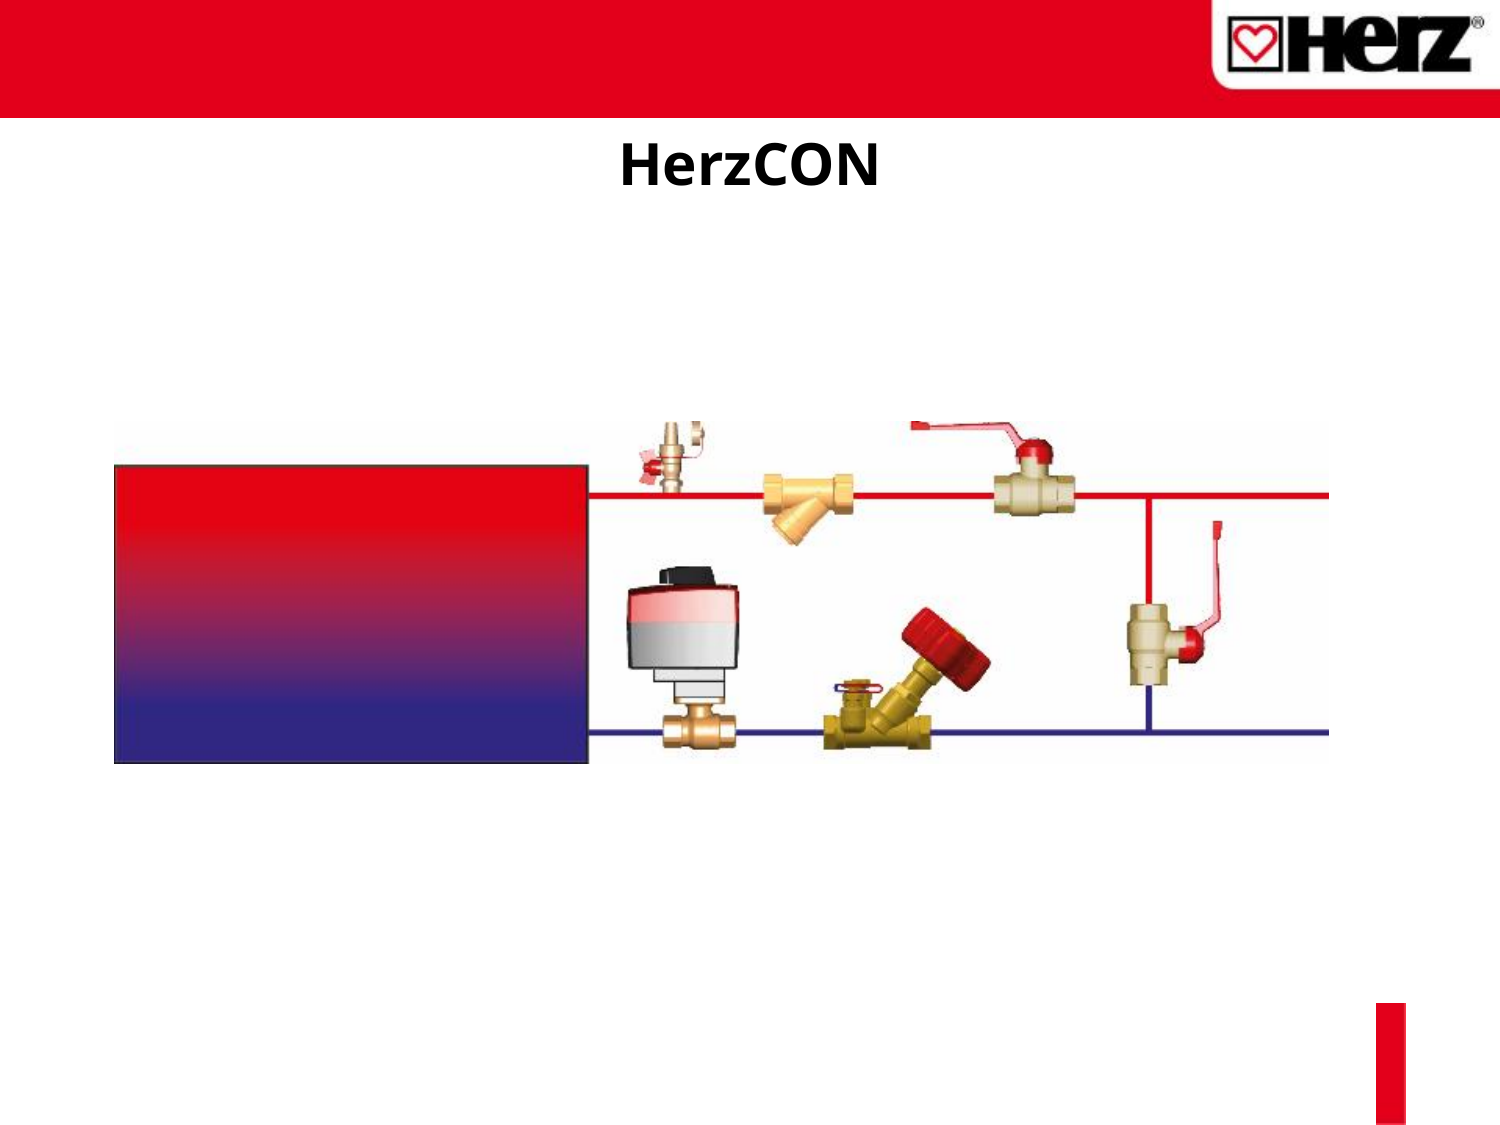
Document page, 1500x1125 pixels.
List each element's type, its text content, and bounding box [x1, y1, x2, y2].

picture [1376, 1003, 1406, 1125]
title HerzCON [75, 67, 1425, 256]
picture [0, 0, 1500, 118]
picture [114, 421, 1330, 764]
